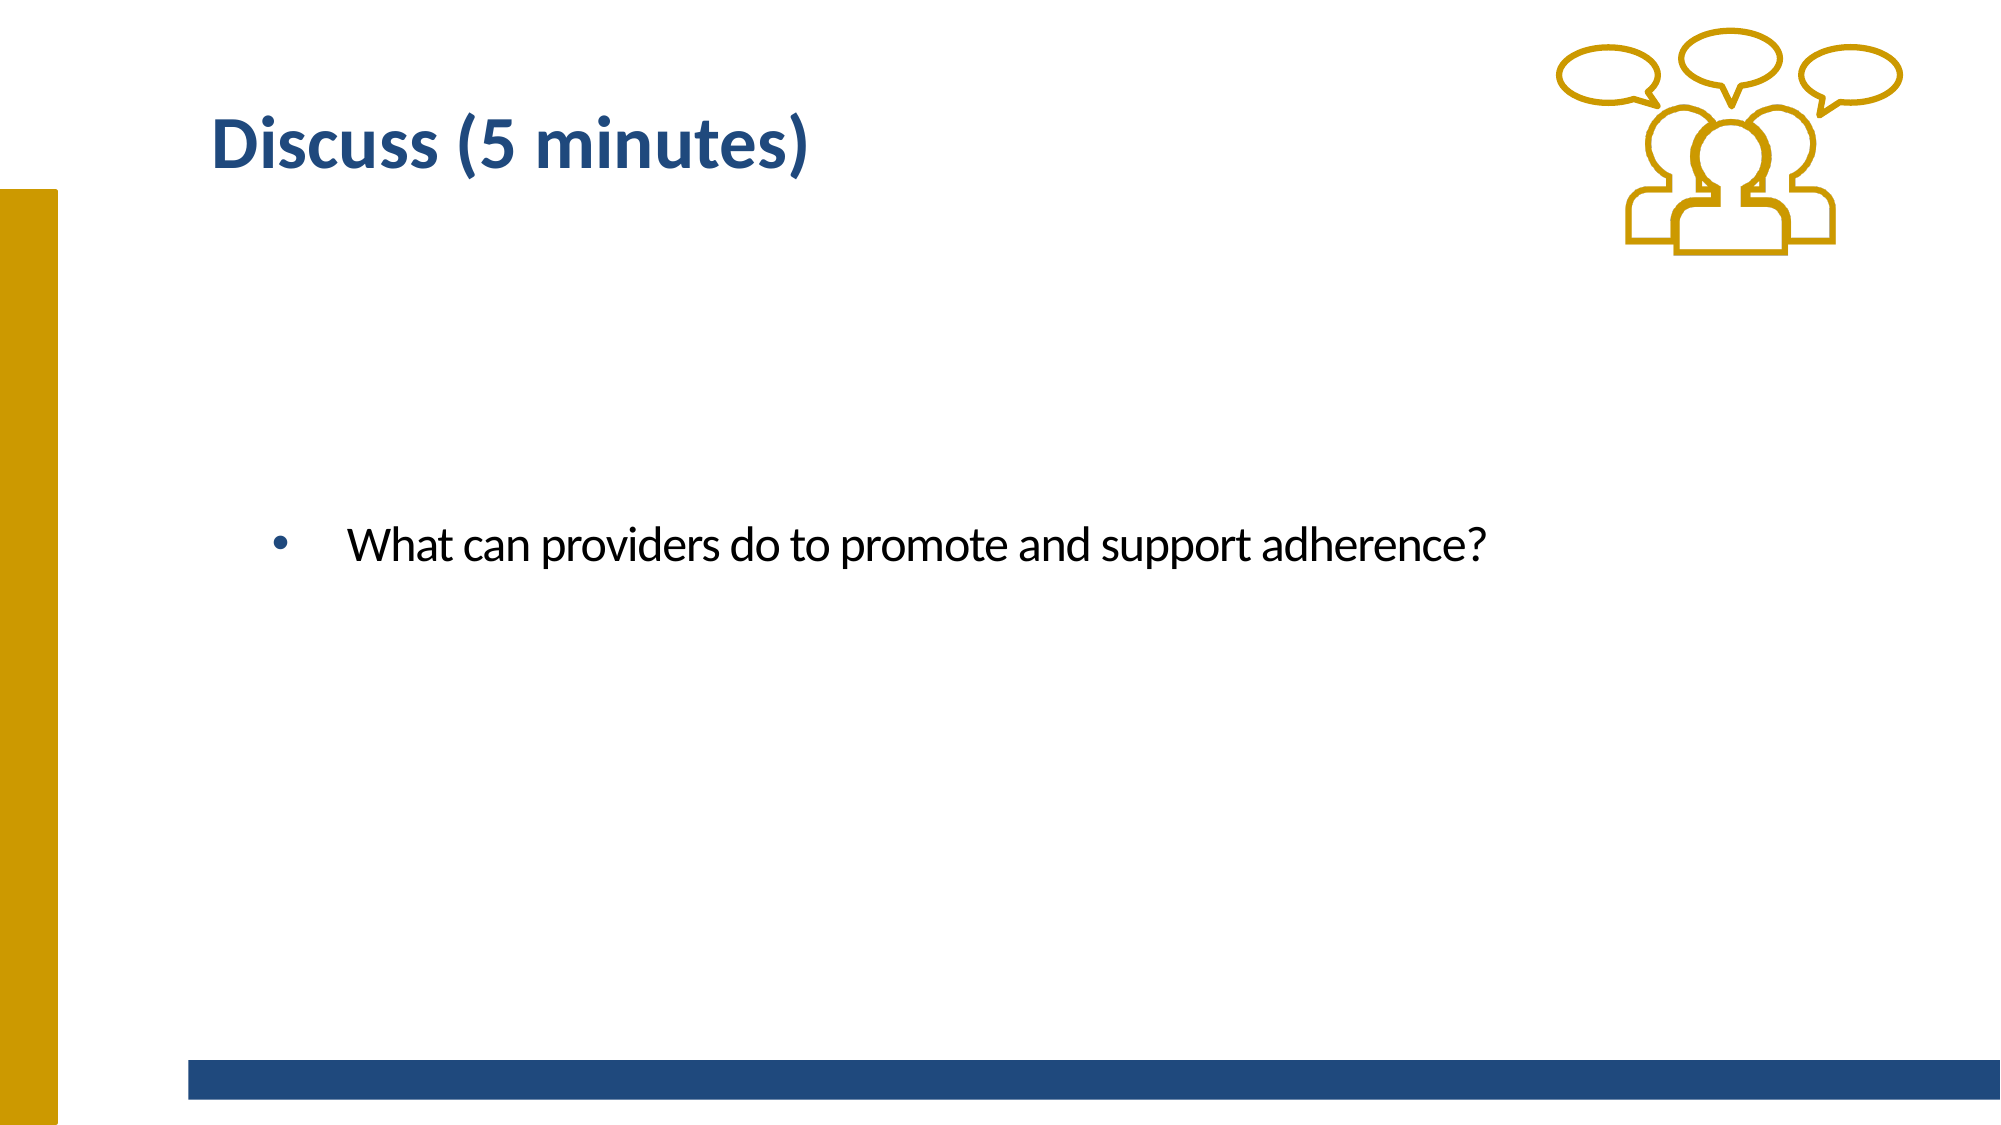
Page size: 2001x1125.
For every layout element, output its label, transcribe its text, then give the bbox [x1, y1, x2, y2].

list What can providers do to promote and support adherence? [196, 290, 1900, 1005]
title Discuss (5 minutes) [196, 45, 1900, 233]
picture [1625, 233, 1836, 263]
